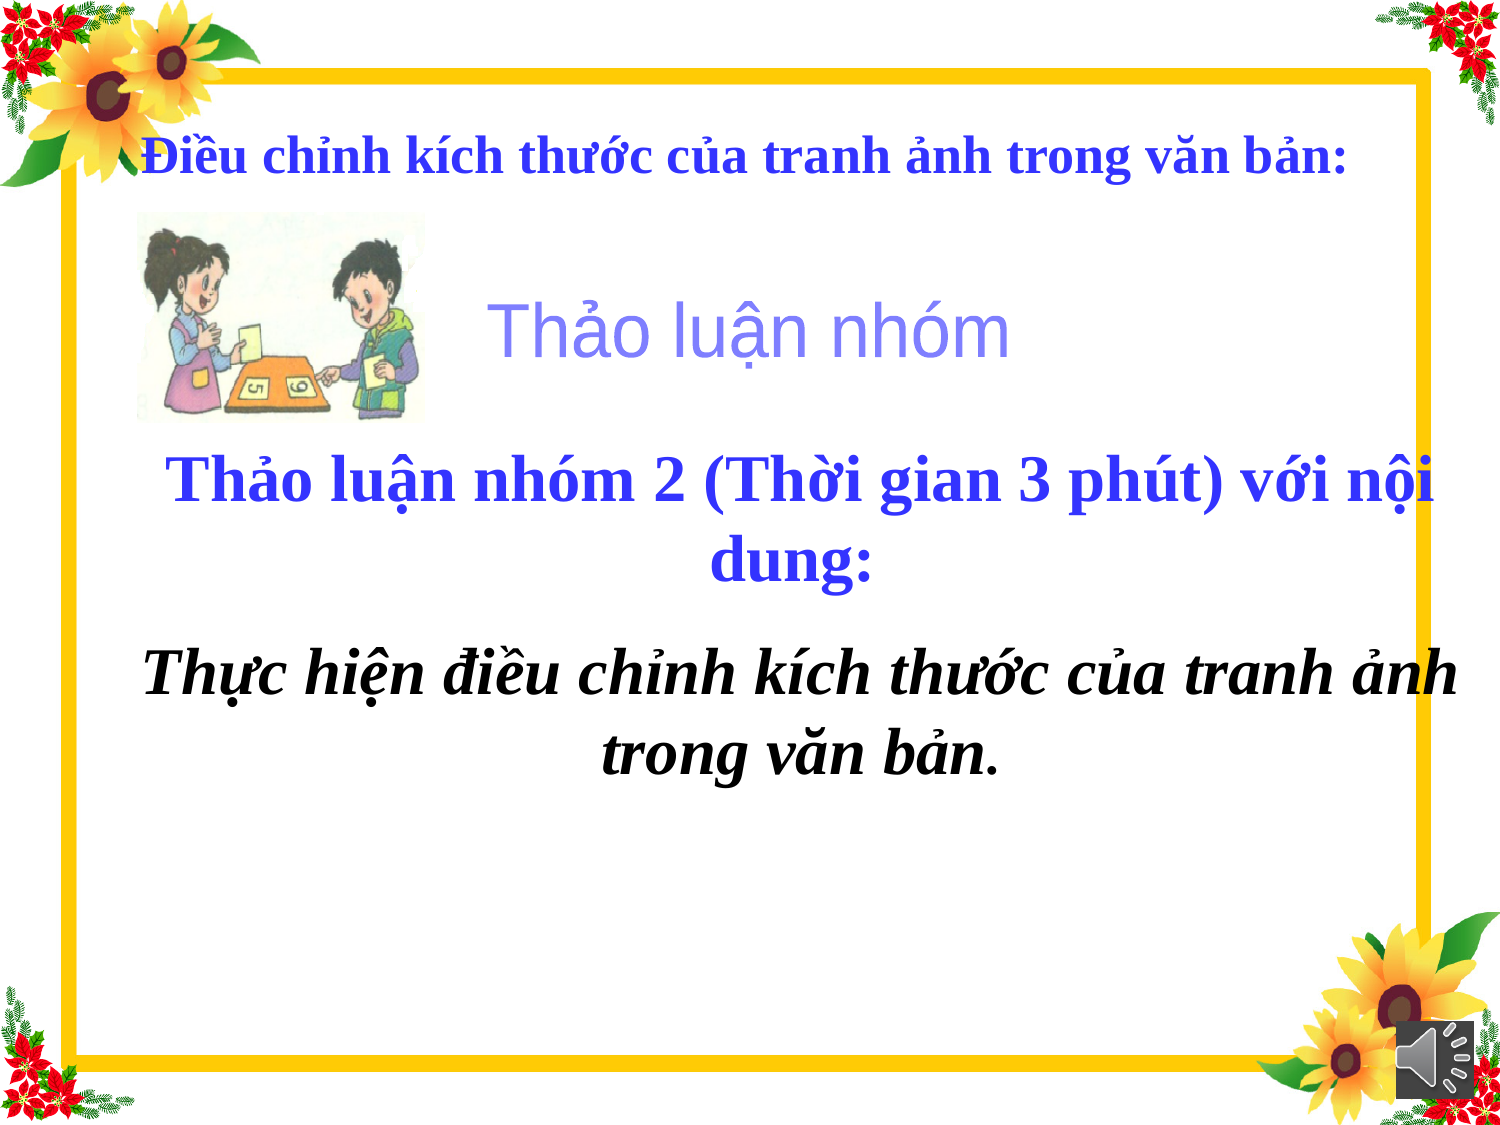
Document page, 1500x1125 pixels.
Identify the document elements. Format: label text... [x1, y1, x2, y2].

text_box Thảo luận nhóm 2 (Thời gian 3 phút) với nội dung: Thực hiện điều chỉnh kích thước của tranh ảnh trong văn bản. [102, 427, 1500, 795]
picture [0, 0, 1500, 1125]
text_box Điều chỉnh kích thước của tranh ảnh trong văn bản: [112, 112, 1463, 193]
